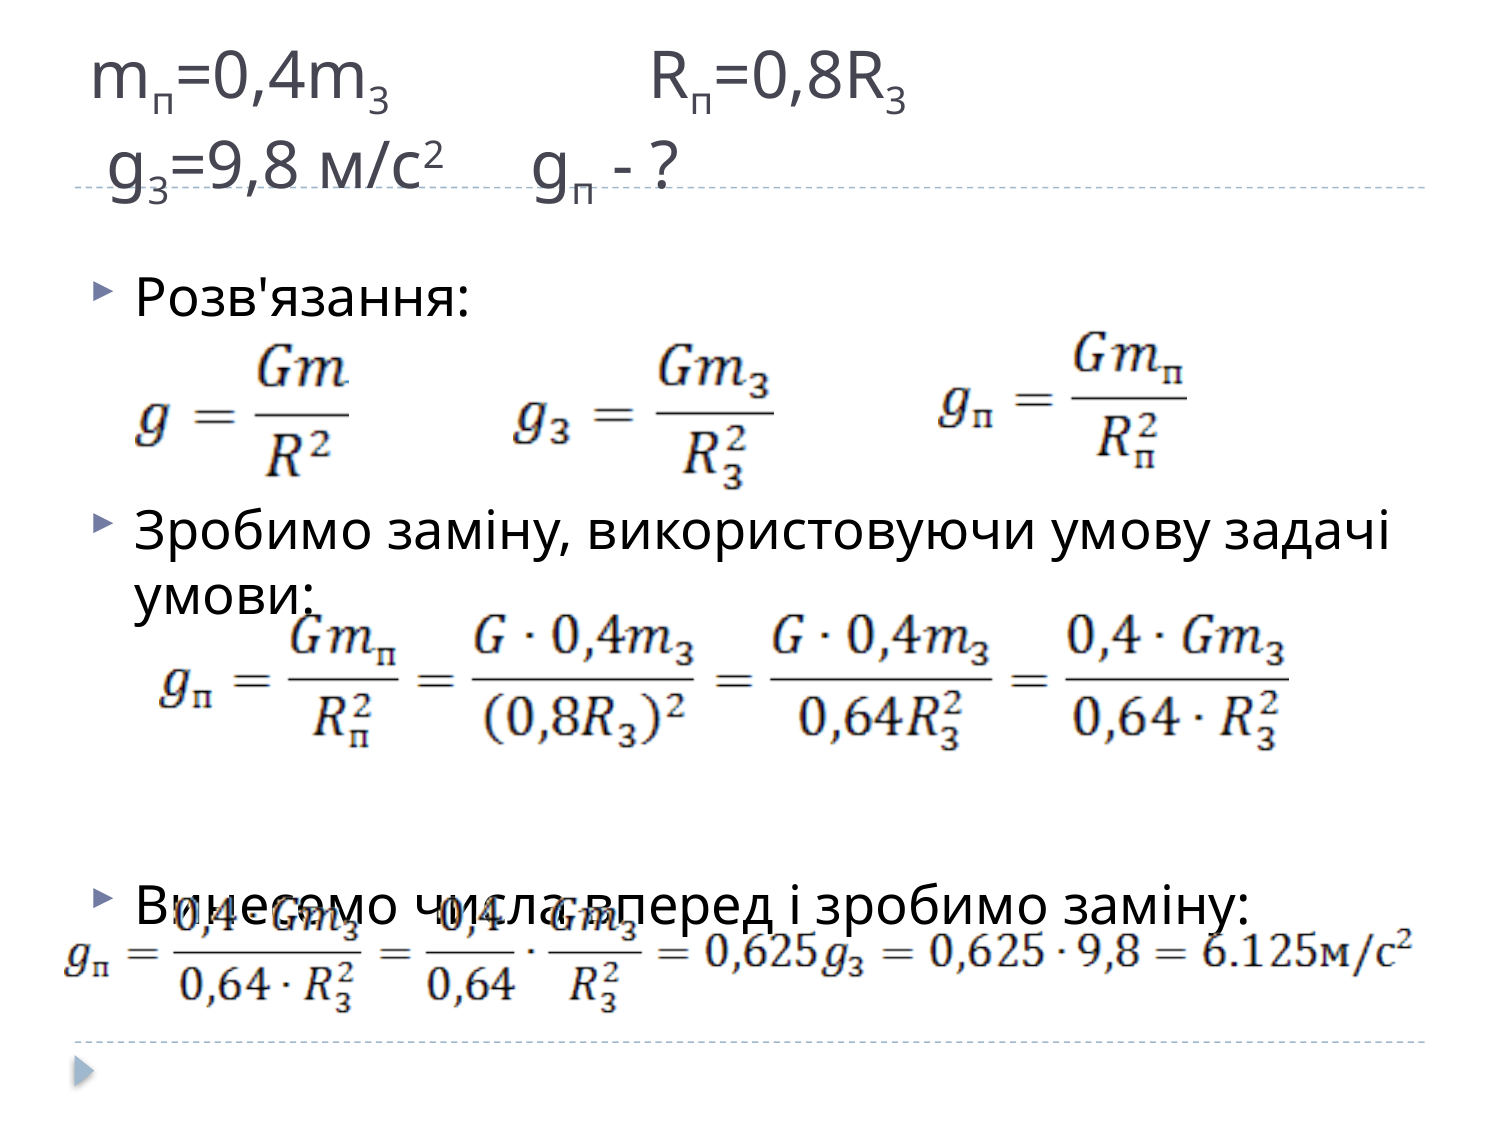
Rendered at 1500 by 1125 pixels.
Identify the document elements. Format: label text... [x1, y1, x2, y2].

list Розв'язання: Зробимо заміну, використовуючи умову задачі умови: Винесемо числа вперед і зробимо заміну: [75, 255, 1425, 1083]
picture [513, 337, 774, 504]
text_box [0, 0, 1500, 75]
picture [64, 892, 1416, 1024]
title mп=0,4m3 Rп=0,8R3 g3=9,8 м/с2 gп - ? [75, 75, 1425, 145]
picture [135, 337, 349, 488]
picture [938, 326, 1188, 479]
picture [159, 609, 1289, 764]
text_box [74, 154, 1500, 230]
title mп=0,4m3 Rп=0,8R3 g3=9,8 м/с2 gп - ? [75, 146, 1425, 151]
